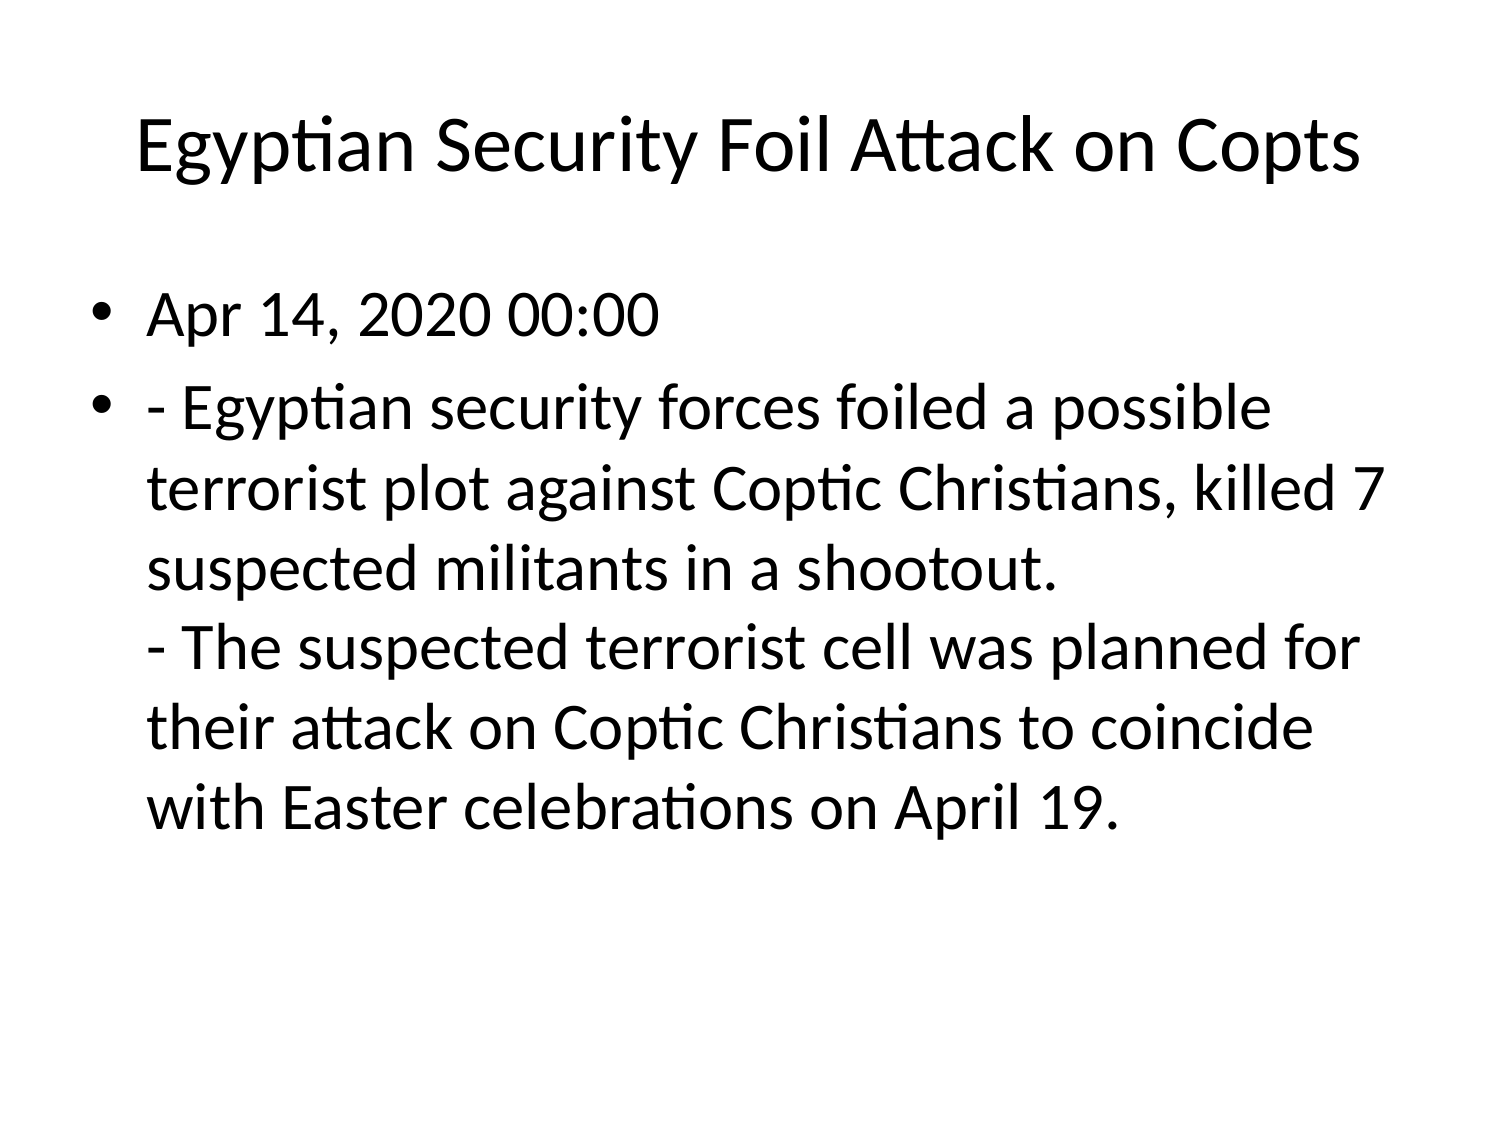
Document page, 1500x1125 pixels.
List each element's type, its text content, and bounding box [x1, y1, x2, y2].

title Egyptian Security Foil Attack on Copts [75, 45, 1425, 233]
list Apr 14, 2020 00:00 - Egyptian security forces foiled a possible terrorist plot against Coptic Christians, killed 7 suspected militants in a shootout. - The suspected terrorist cell was planned for their attack on Coptic Christians to coincide with Easter celebrations on April 19. [75, 262, 1425, 1005]
